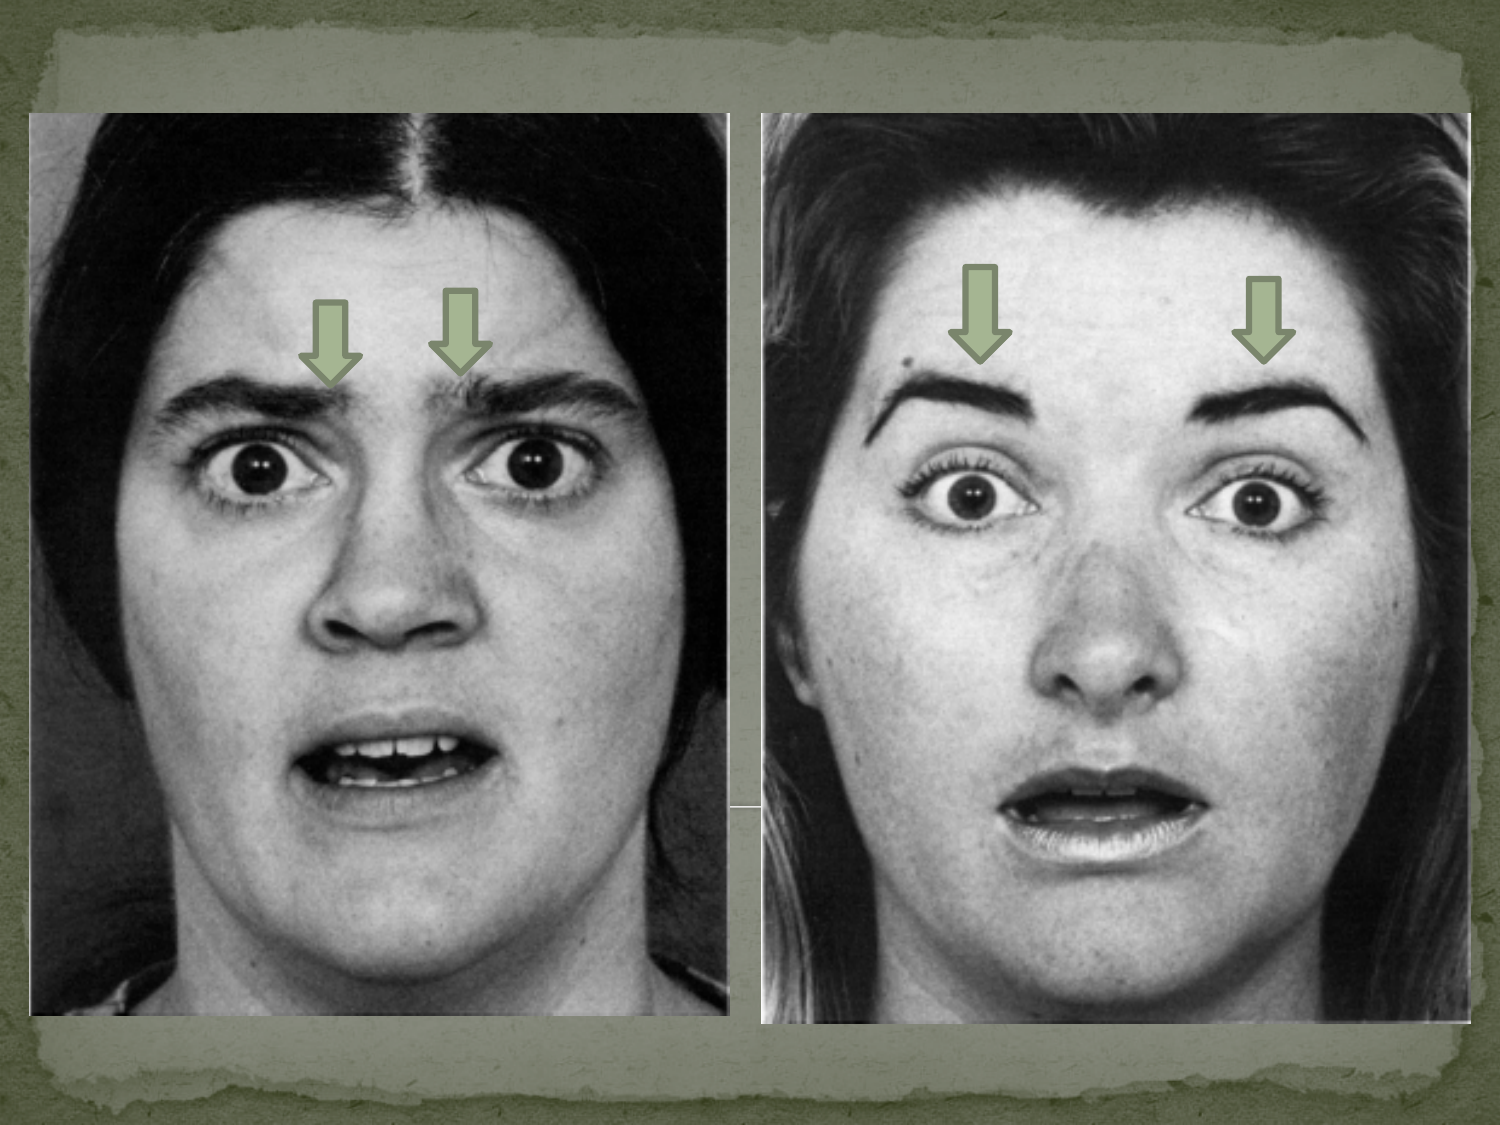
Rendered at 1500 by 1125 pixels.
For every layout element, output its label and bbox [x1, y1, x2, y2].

picture [761, 113, 1471, 1024]
picture [29, 113, 730, 1016]
